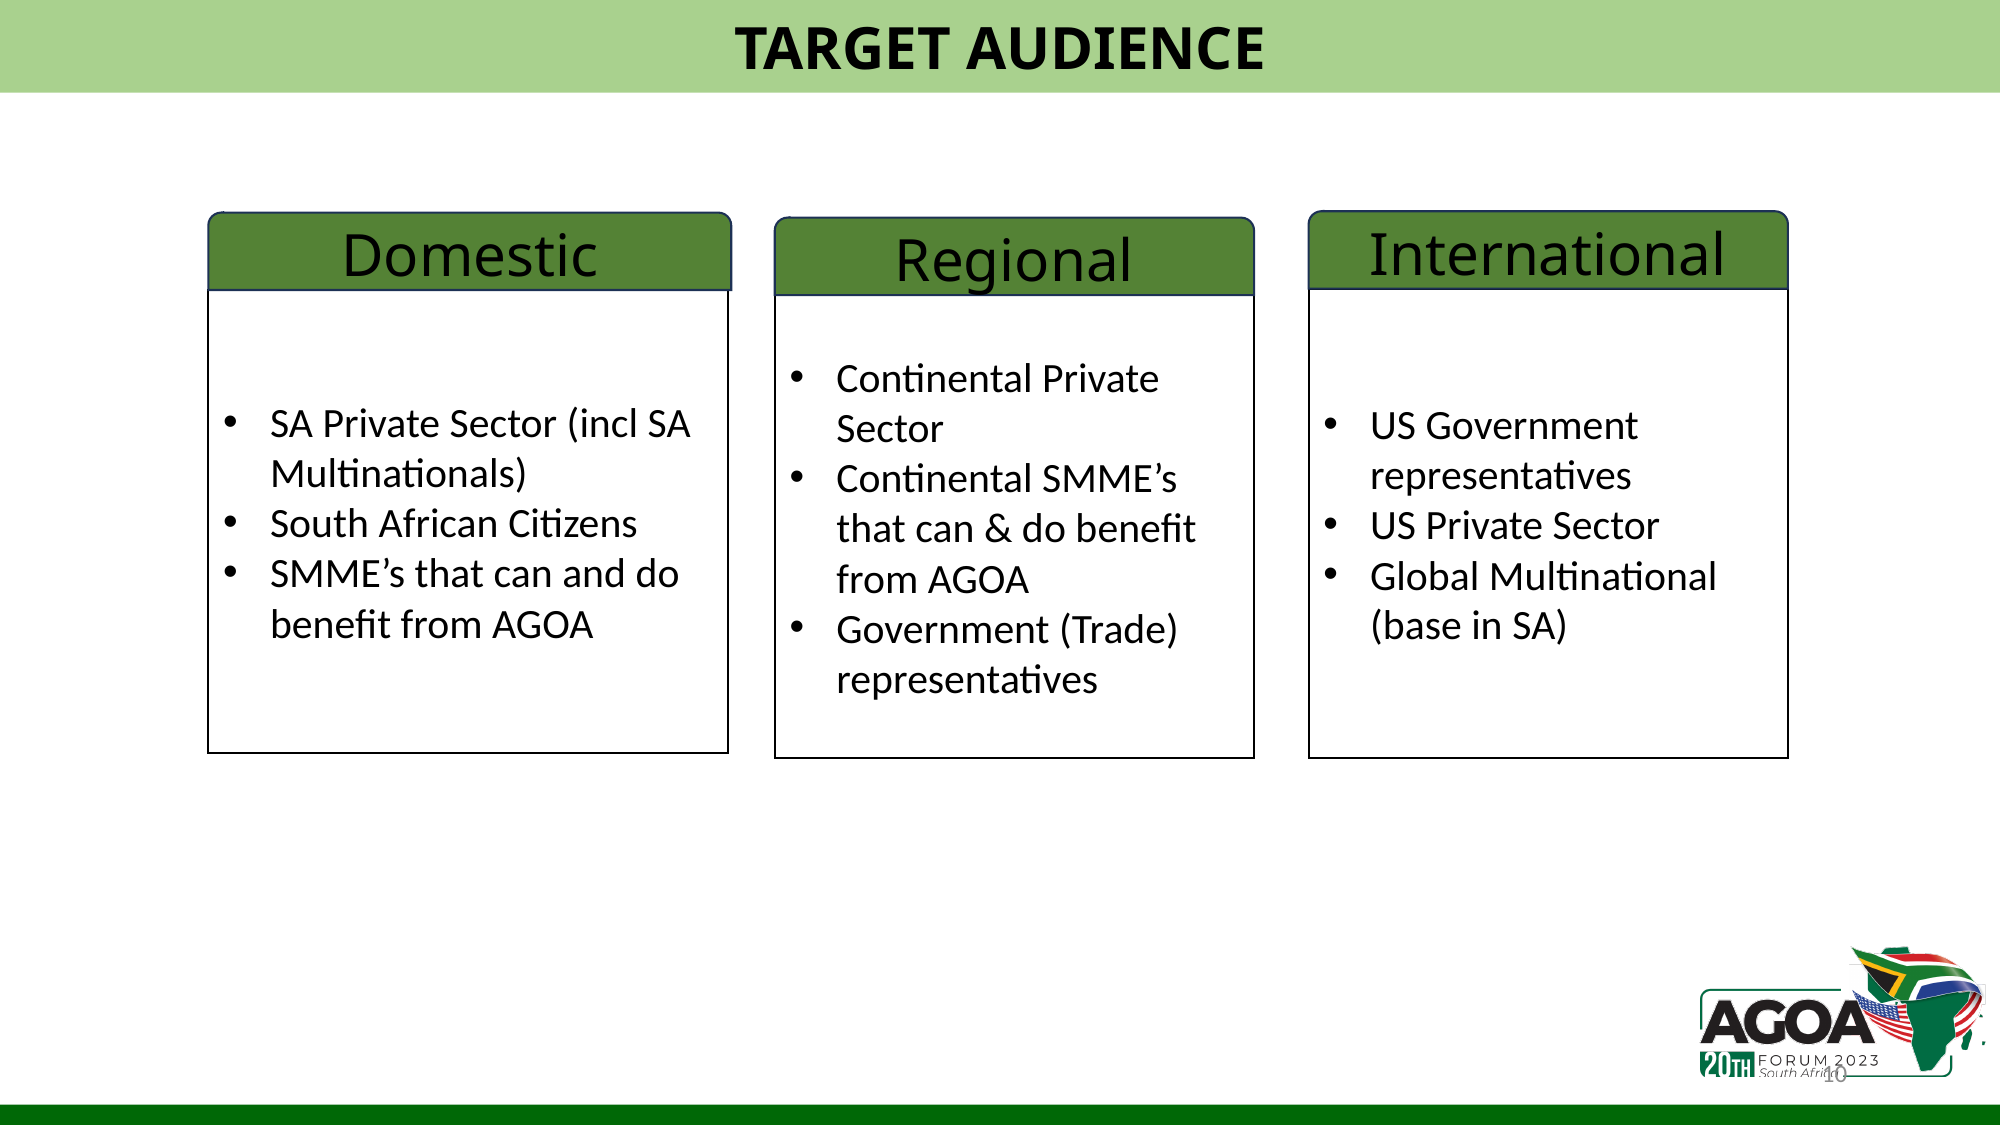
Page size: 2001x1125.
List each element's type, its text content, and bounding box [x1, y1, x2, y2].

text_box Regional [773, 216, 1256, 297]
text_box SA Private Sector (incl SA Multinationals) South African Citizens SMME’s that can and do benefit from AGOA [207, 292, 729, 754]
text_box Continental Private Sector Continental SMME’s that can & do benefit from AGOA Government (Trade) representatives [774, 297, 1255, 759]
title Target Audience [0, 0, 2000, 93]
text_box Domestic [207, 211, 733, 292]
text_box International [1307, 209, 1789, 290]
slide_number 10 [1412, 1042, 1863, 1103]
text_box US Government representatives US Private Sector Global Multinational (base in SA) [1308, 290, 1789, 759]
